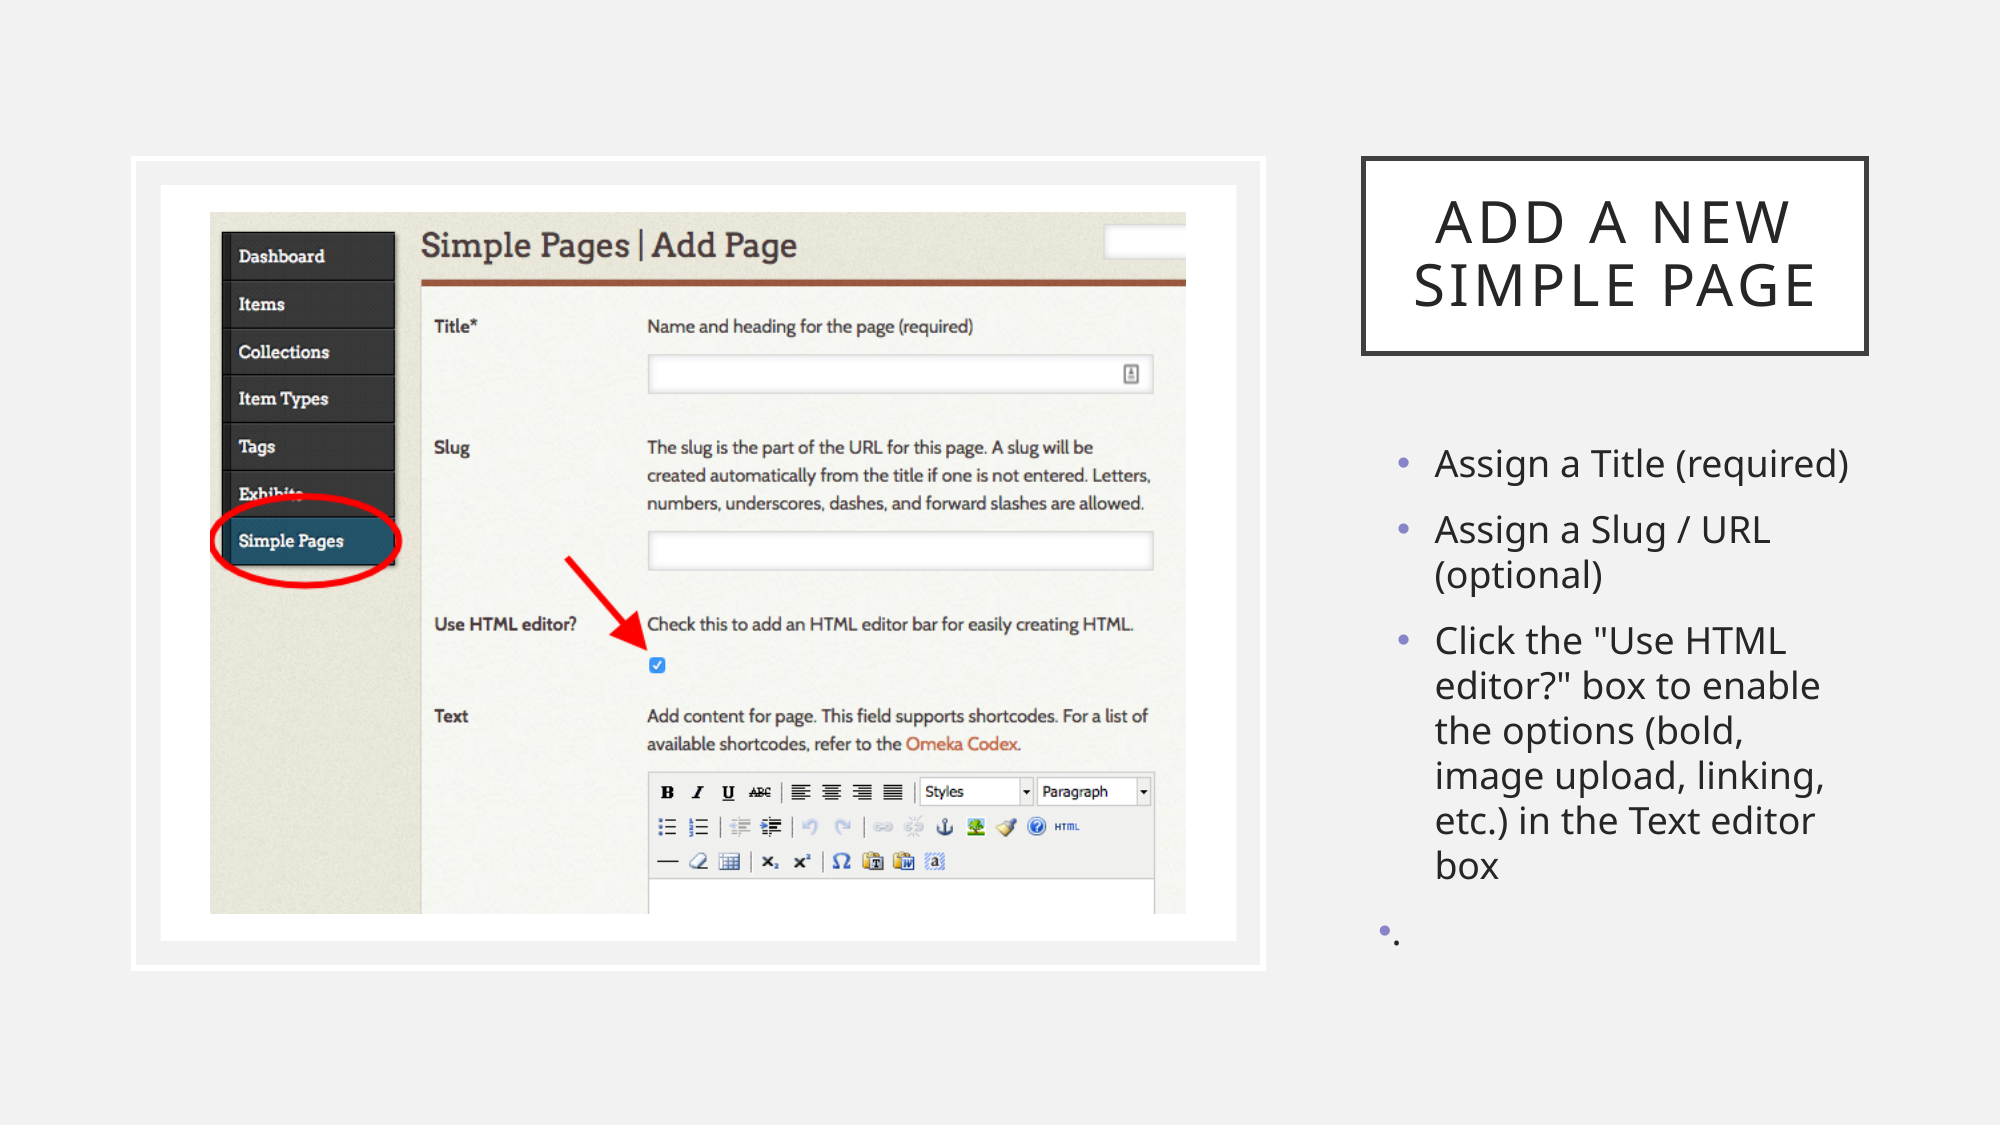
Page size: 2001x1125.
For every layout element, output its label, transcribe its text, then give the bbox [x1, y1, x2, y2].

text_box [133, 157, 1264, 969]
list Assign a Title (required) Assign a Slug / URL (optional) Click the "Use HTML editor?" box to enable the options (bold, image upload, linking, etc.) in the Text editor box . [1363, 432, 1866, 968]
title Add a new simple page [1361, 156, 1869, 356]
text_box [159, 184, 1237, 942]
picture [210, 212, 1186, 915]
